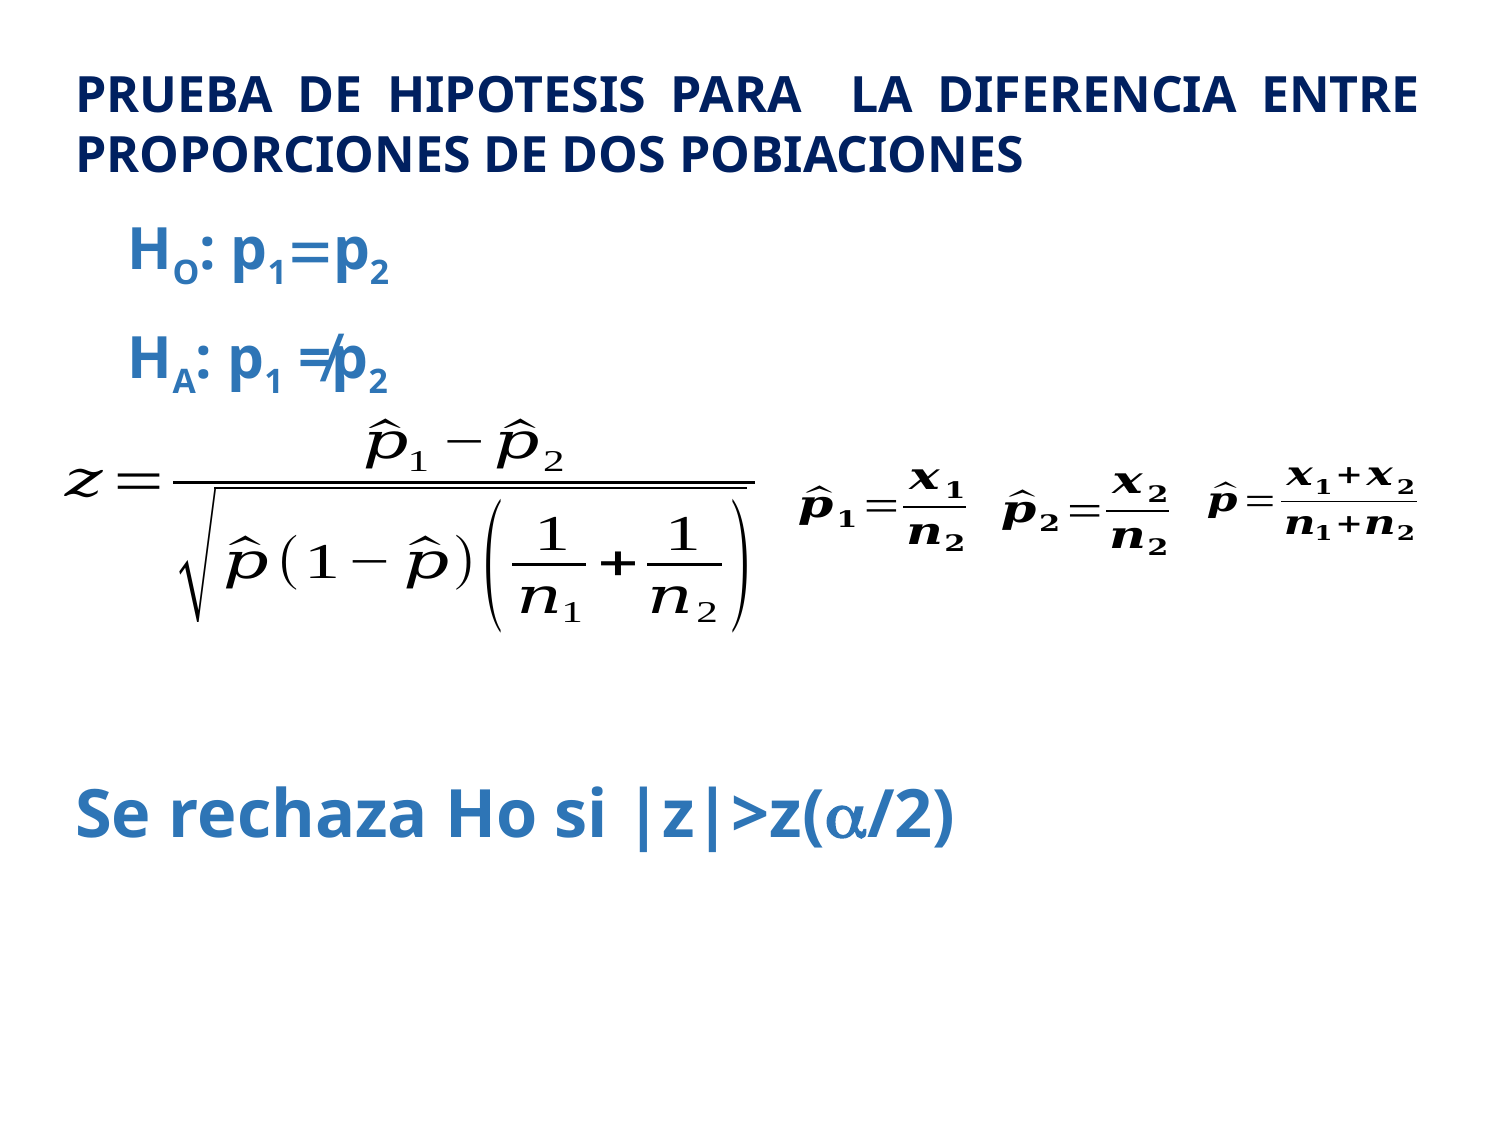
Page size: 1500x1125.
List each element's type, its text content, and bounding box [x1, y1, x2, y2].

text_box PRUEBA DE HIPOTESIS PARA LA DIFERENCIA ENTRE PROPORCIONES DE DOS POBIACIONES [60, 54, 1435, 190]
text_box HO: p1p2 HA: p1 ≠p2 [113, 204, 545, 408]
text_box Se rechaza Ho si |z|>z(/2) [60, 762, 1359, 858]
